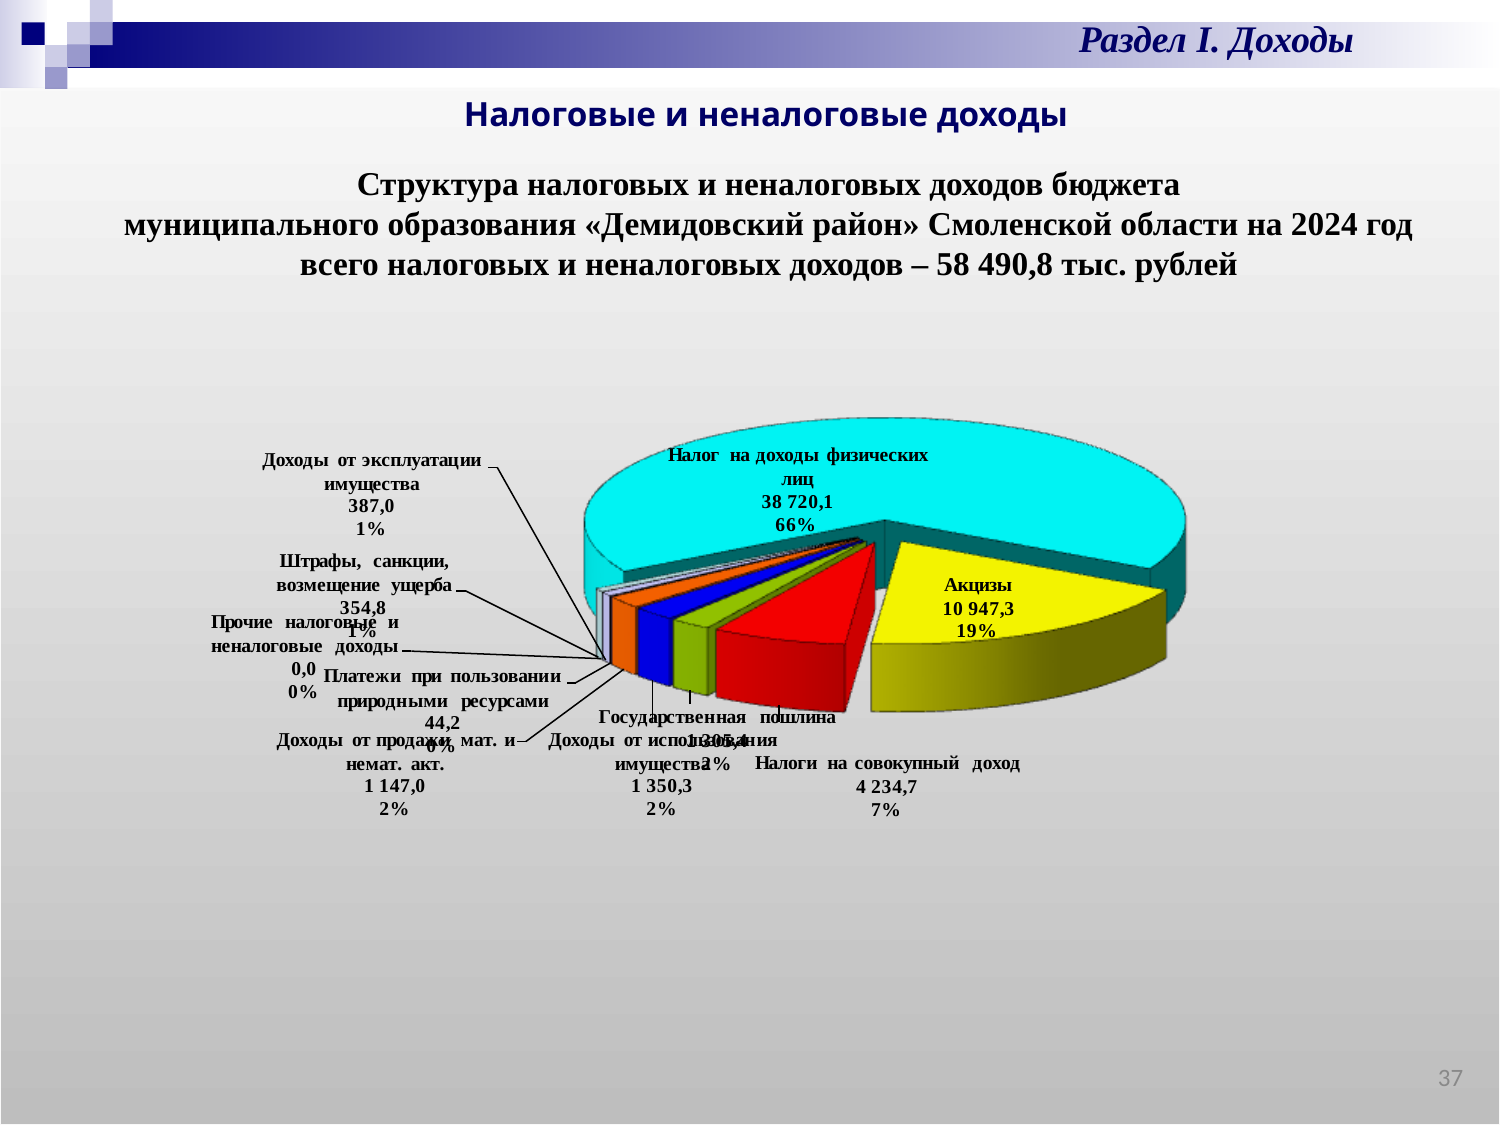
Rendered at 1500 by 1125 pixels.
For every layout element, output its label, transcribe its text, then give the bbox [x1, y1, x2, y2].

list [53, 399, 1471, 830]
text_box Раздел I. Доходы [938, 7, 1495, 67]
table_cell [689, 22, 693, 67]
text_box 37 [1128, 1046, 1479, 1107]
text_box [0, 89, 1500, 1125]
text_box Структура налоговых и неналоговых доходов бюджета муниципального образования «Демидовский район» Смоленской области на 2024 год всего налоговых и неналоговых доходов – 58 490,8 тыс. рублей [60, 154, 1478, 290]
text_box Налоговые и неналоговые доходы [129, 85, 1403, 141]
table_cell [778, 22, 783, 67]
